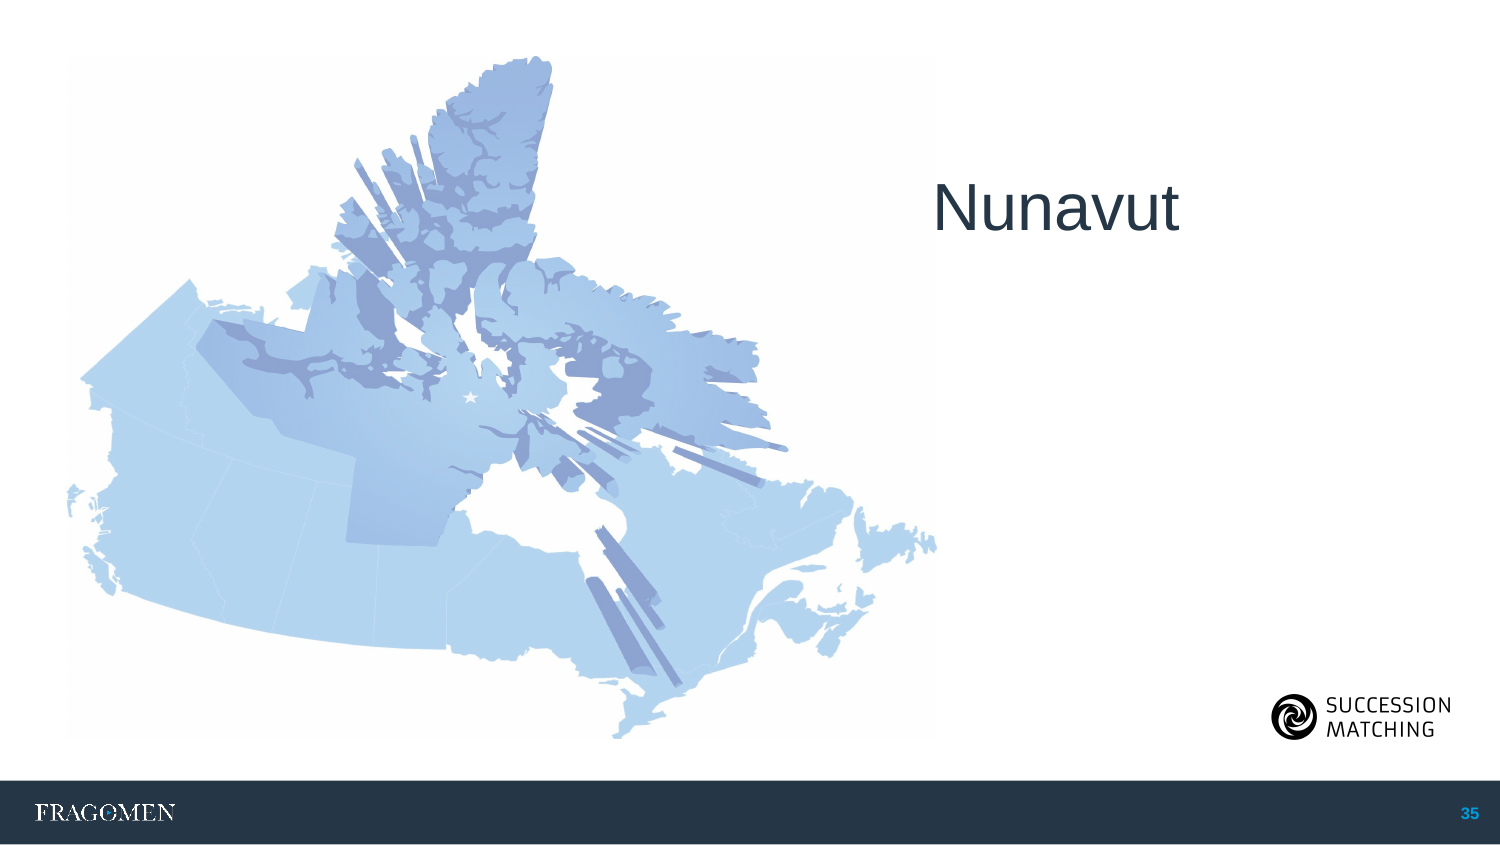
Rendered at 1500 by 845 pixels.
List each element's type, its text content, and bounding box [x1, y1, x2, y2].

text_box Nunavut [941, 134, 1477, 231]
picture [66, 56, 937, 739]
picture [35, 804, 175, 821]
picture [1260, 682, 1465, 755]
